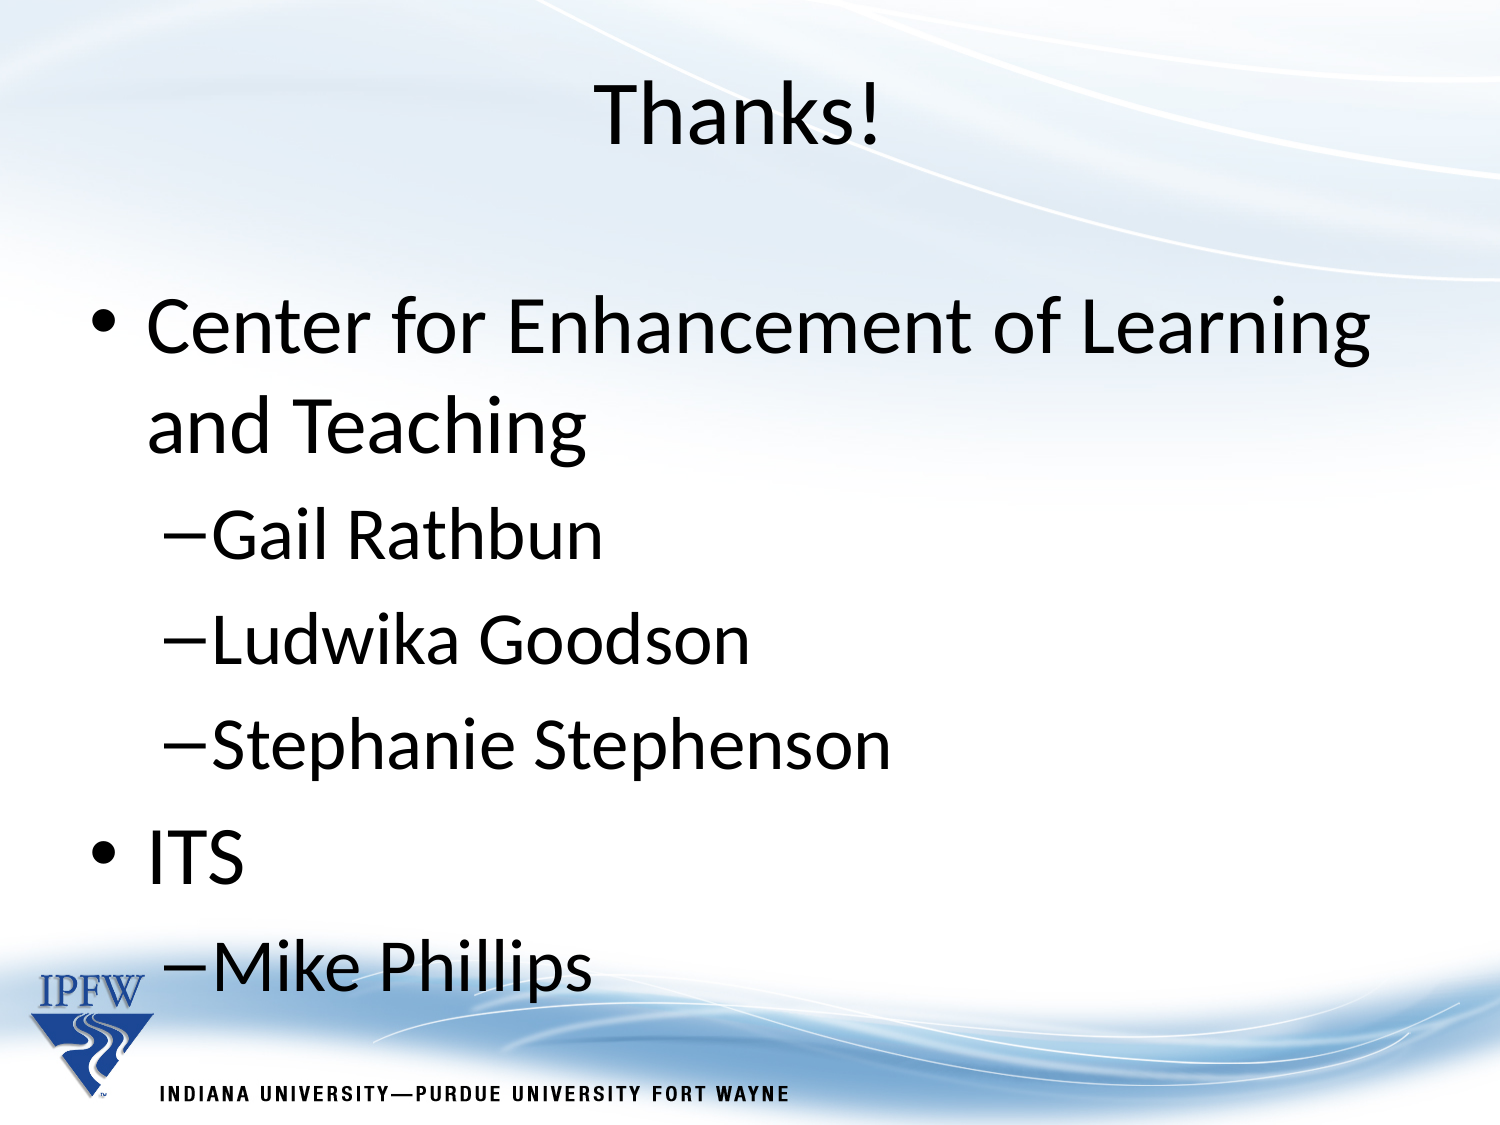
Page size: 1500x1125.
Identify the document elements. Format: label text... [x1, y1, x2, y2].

picture [0, 0, 1500, 1125]
list Center for Enhancement of Learning and Teaching Gail Rathbun Ludwika Goodson Stephanie Stephenson ITS Mike Phillips [75, 262, 1425, 1005]
title Thanks! [75, 45, 1425, 233]
